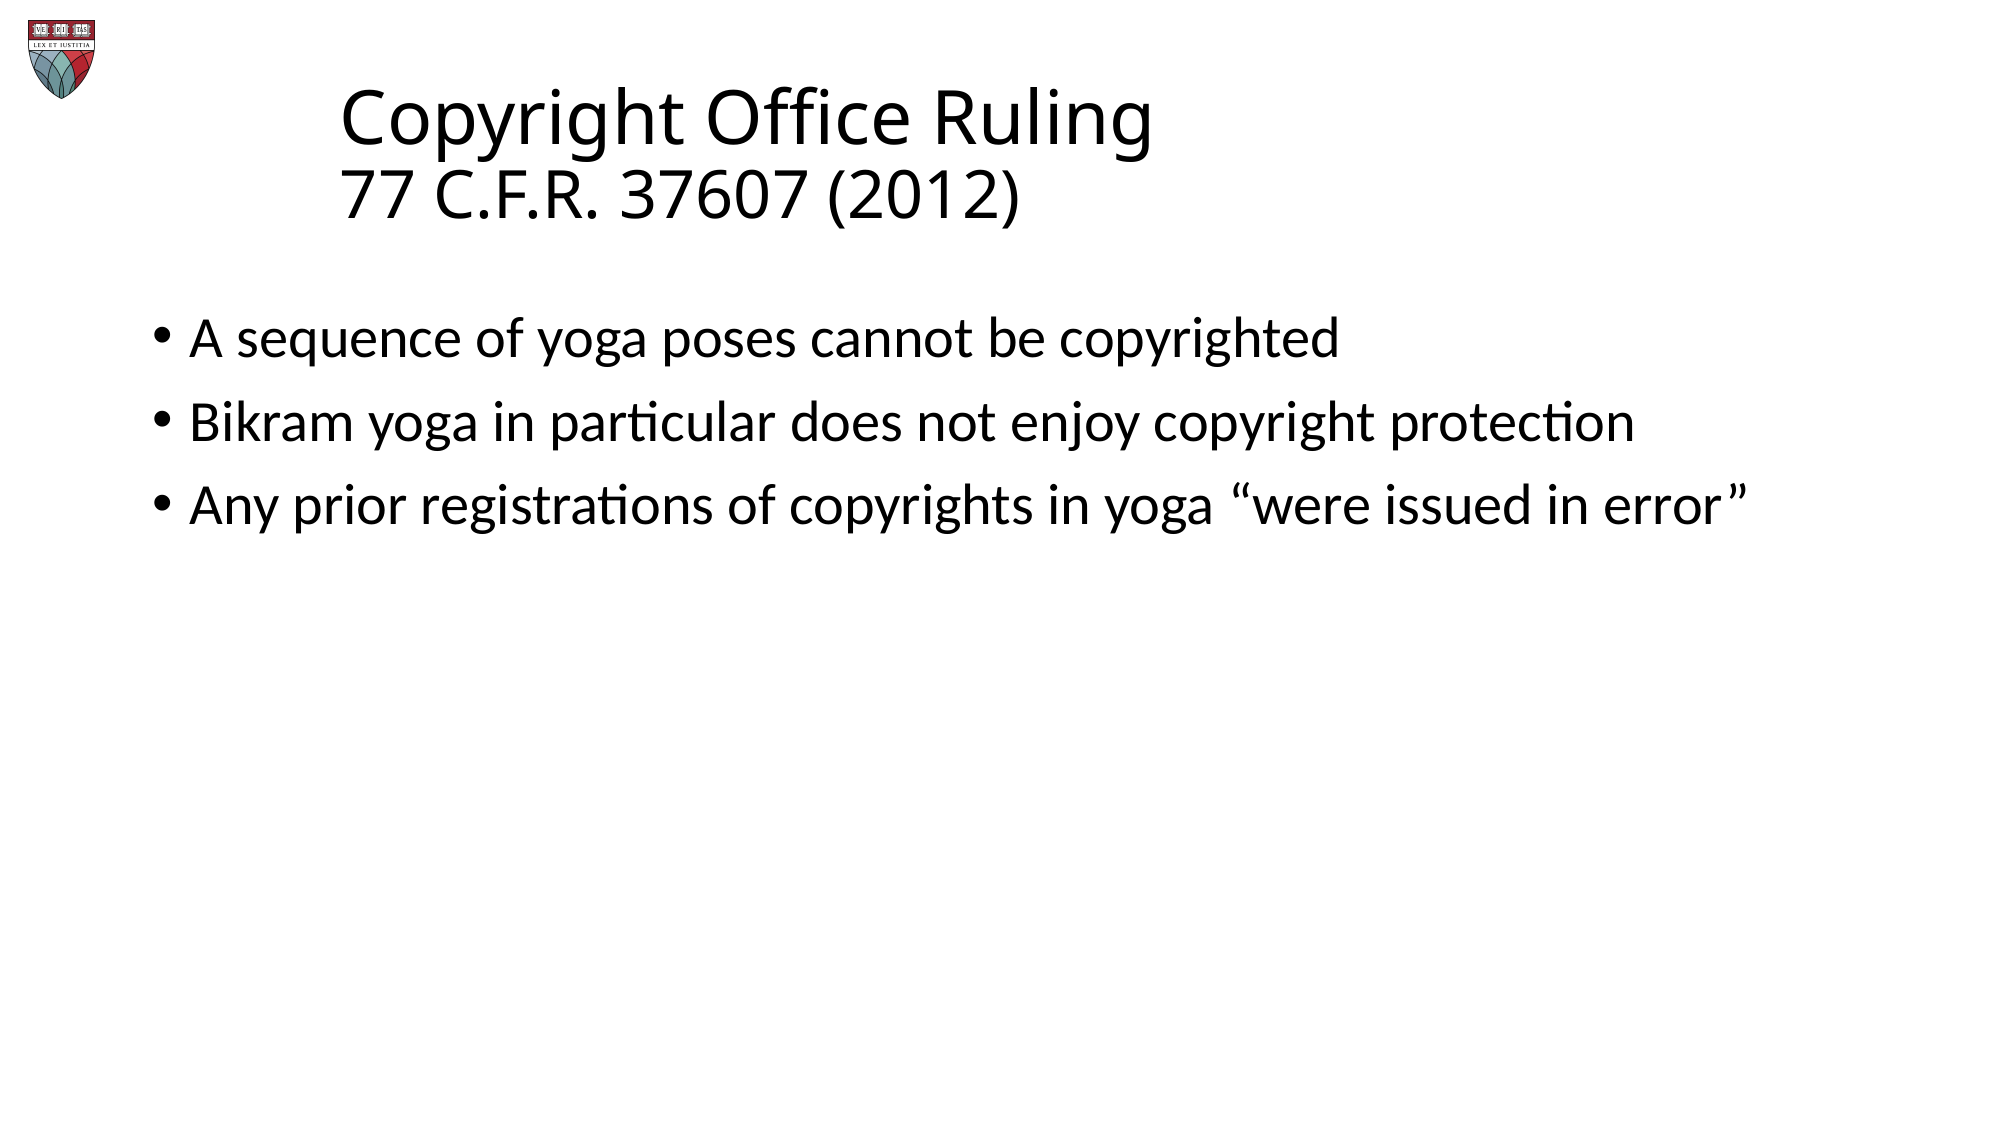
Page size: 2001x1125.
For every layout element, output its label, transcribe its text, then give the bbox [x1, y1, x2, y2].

title Copyright Office Ruling 77 C.F.R. 37607 (2012) [324, 62, 1675, 250]
picture [28, 20, 95, 99]
list A sequence of yoga poses cannot be copyrighted Bikram yoga in particular does not enjoy copyright protection Any prior registrations of copyrights in yoga “were issued in error” [137, 299, 1863, 1014]
